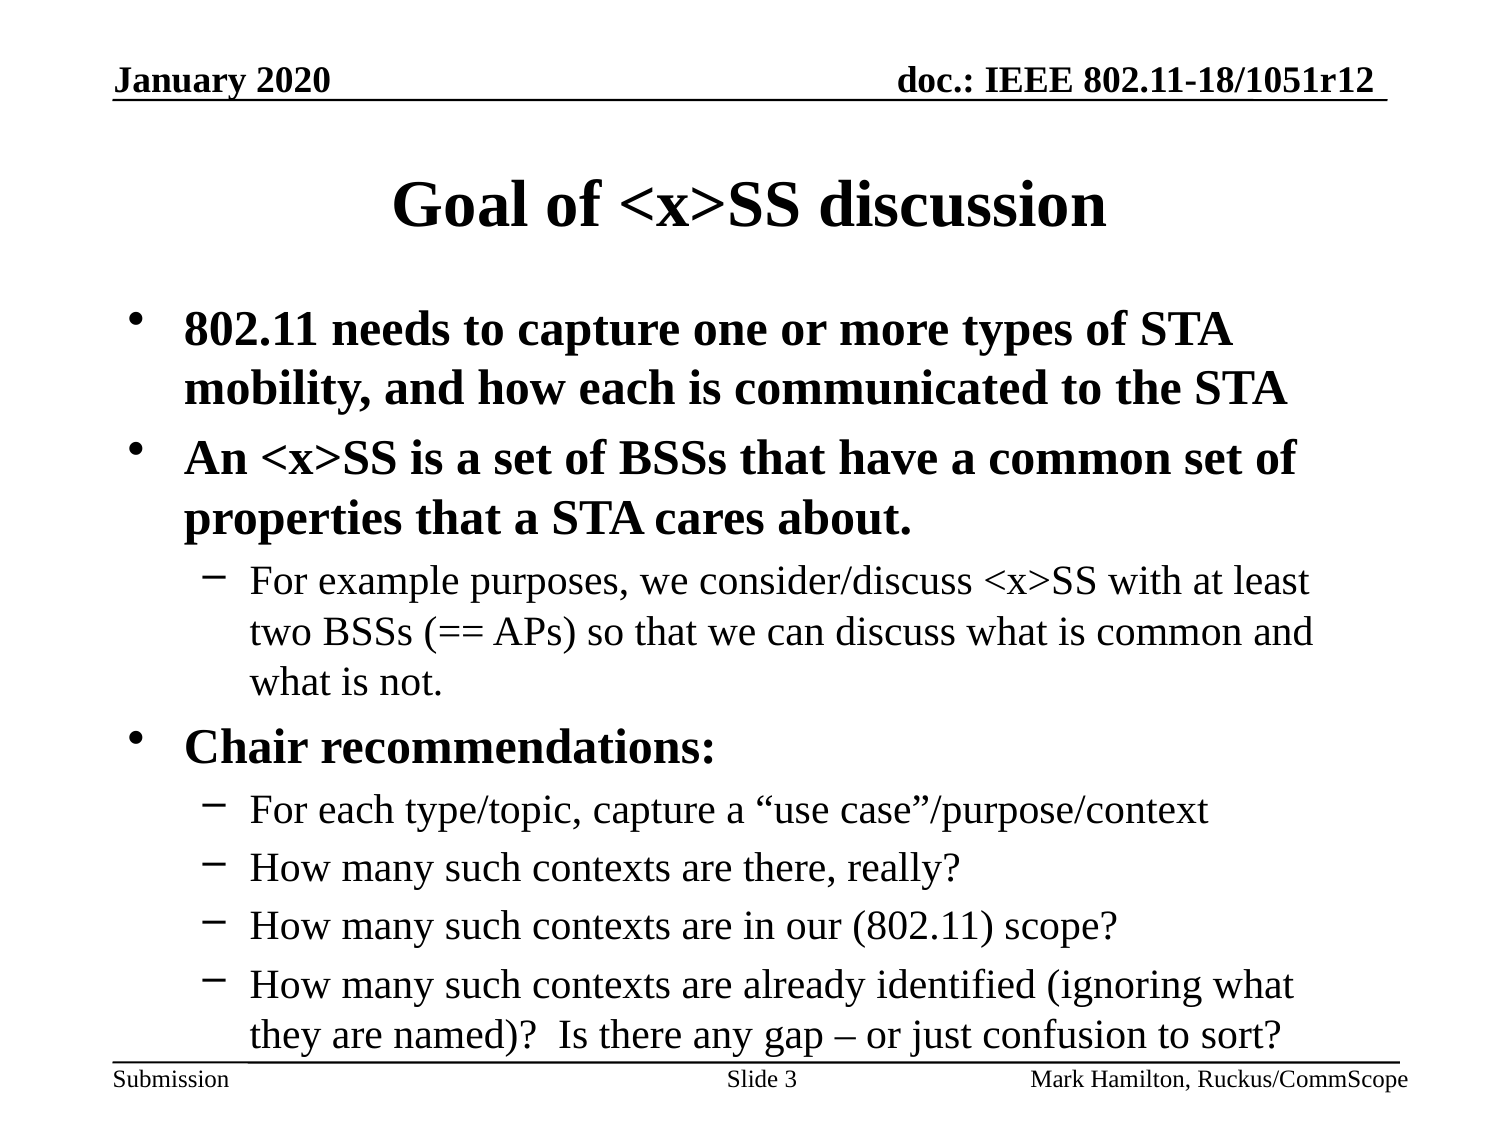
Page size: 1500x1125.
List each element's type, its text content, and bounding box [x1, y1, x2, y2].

title Goal of <x>SS discussion [112, 112, 1388, 287]
list 802.11 needs to capture one or more types of STA mobility, and how each is communicated to the STA An <x>SS is a set of BSSs that have a common set of properties that a STA cares about. For example purposes, we consider/discuss <x>SS with at least two BSSs (== APs) so that we can discuss what is common and what is not. Chair recommendations: For each type/topic, capture a “use case”/purpose/context How many such contexts are there, really? How many such contexts are in our (802.11) scope? How many such contexts are already identified (ignoring what they are named)? Is there any gap – or just confusion to sort? [112, 287, 1388, 1075]
